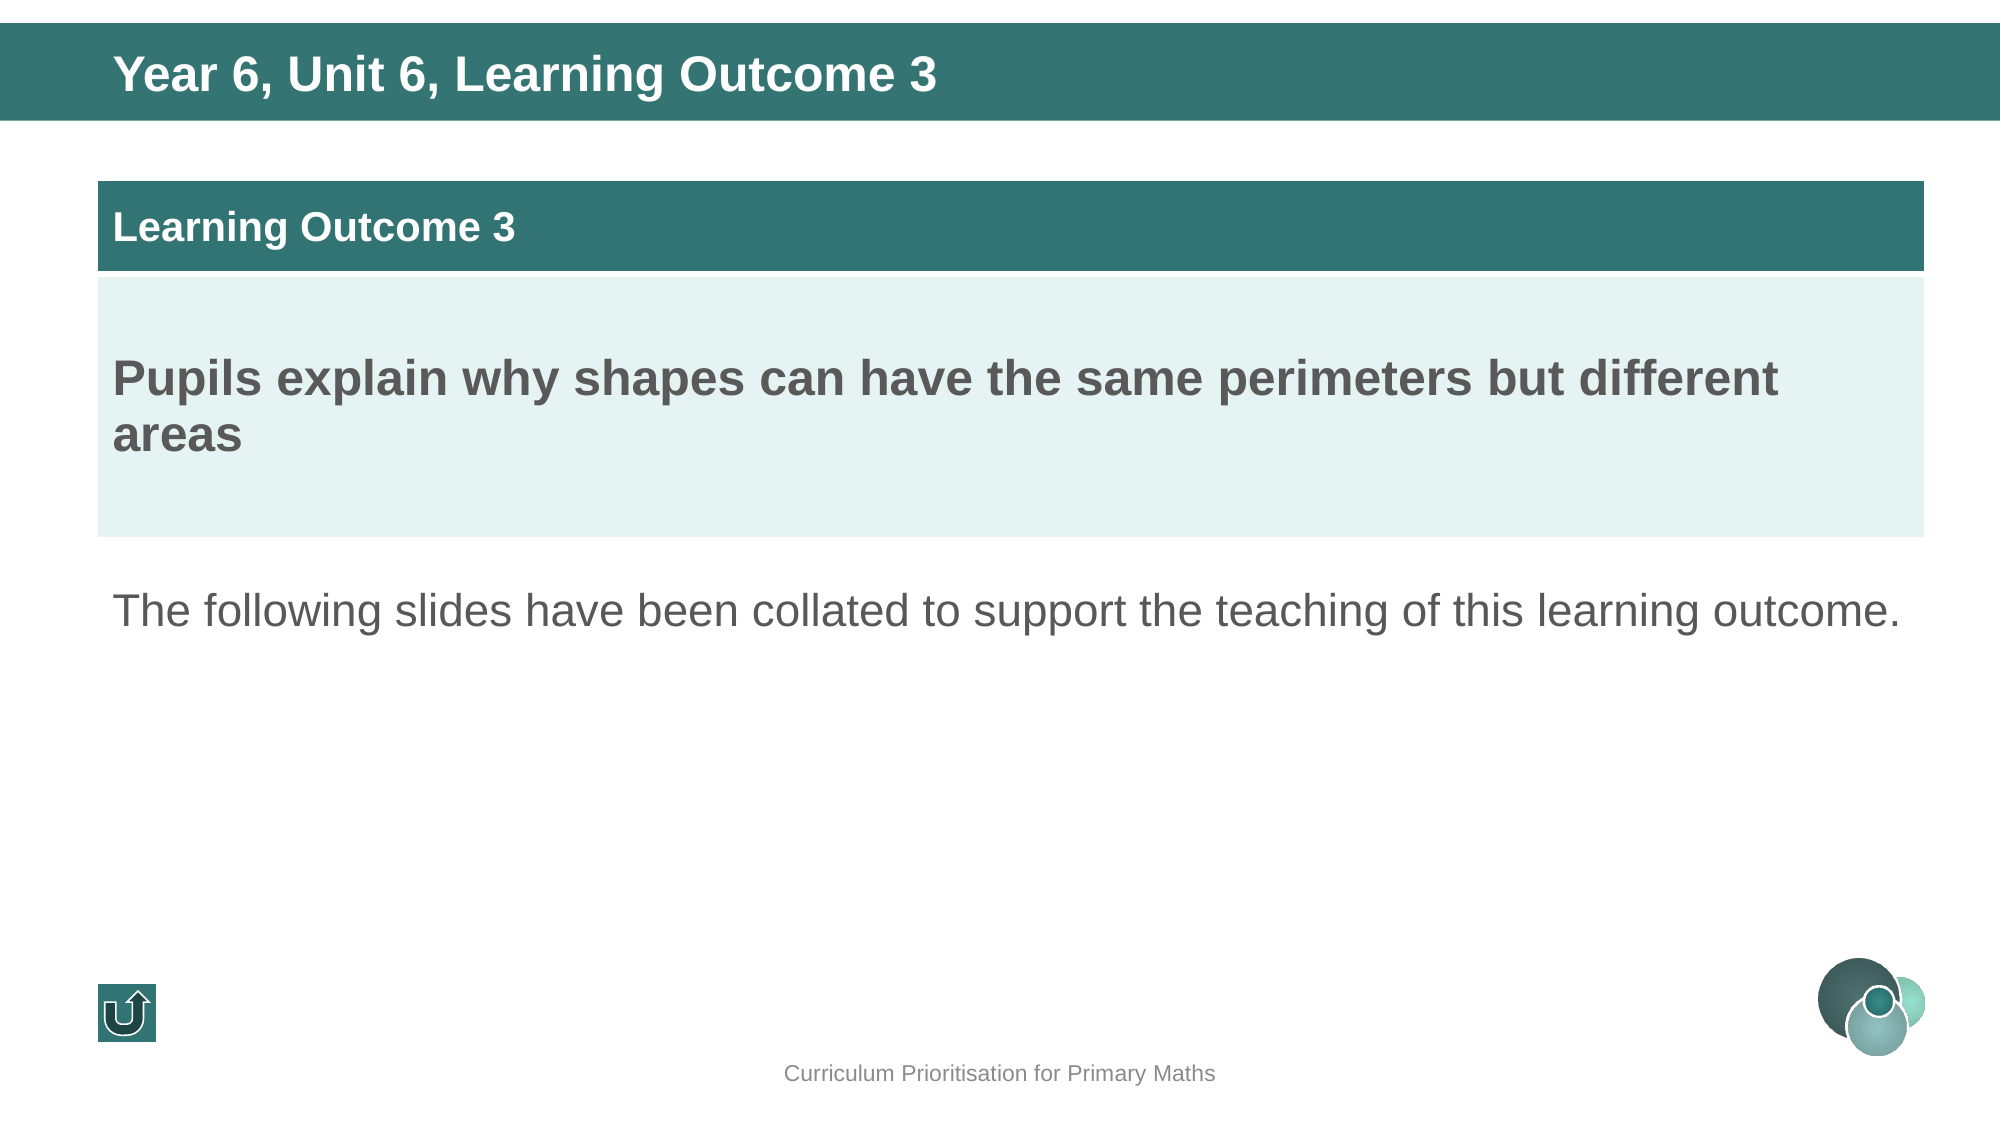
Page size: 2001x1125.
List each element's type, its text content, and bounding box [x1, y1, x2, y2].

picture [1818, 958, 1925, 1042]
table_header Learning Outcome 3 [98, 181, 1924, 271]
text_box [96, 983, 157, 1044]
text_box Year 6, Unit 6, Learning Outcome 3 [97, 40, 1945, 111]
table_cell Pupils explain why shapes can have the same perimeters but different areas [98, 277, 1924, 537]
text_box The following slides have been collated to support the teaching of this learning outcome. [97, 562, 1925, 677]
footer Curriculum Prioritisation for Primary Maths [0, 1042, 2000, 1103]
